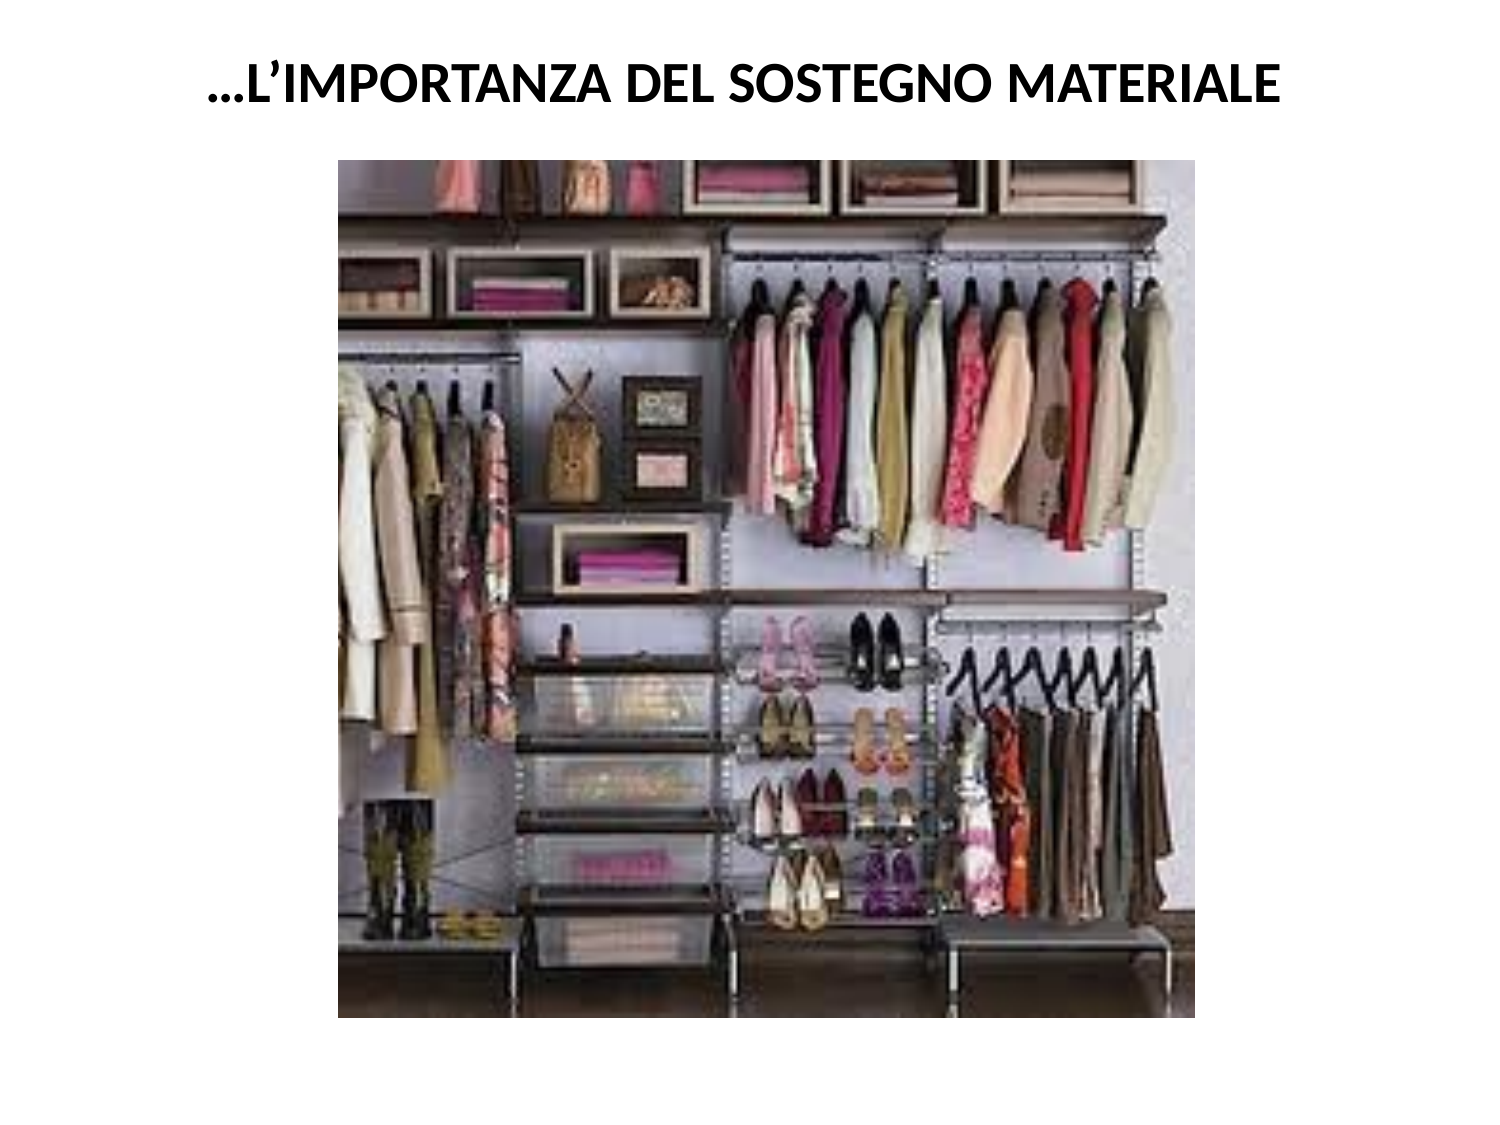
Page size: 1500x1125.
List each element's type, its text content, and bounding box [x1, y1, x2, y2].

picture [338, 160, 1195, 1018]
text_box …L’IMPORTANZA DEL SOSTEGNO MATERIALE [20, 36, 1468, 122]
